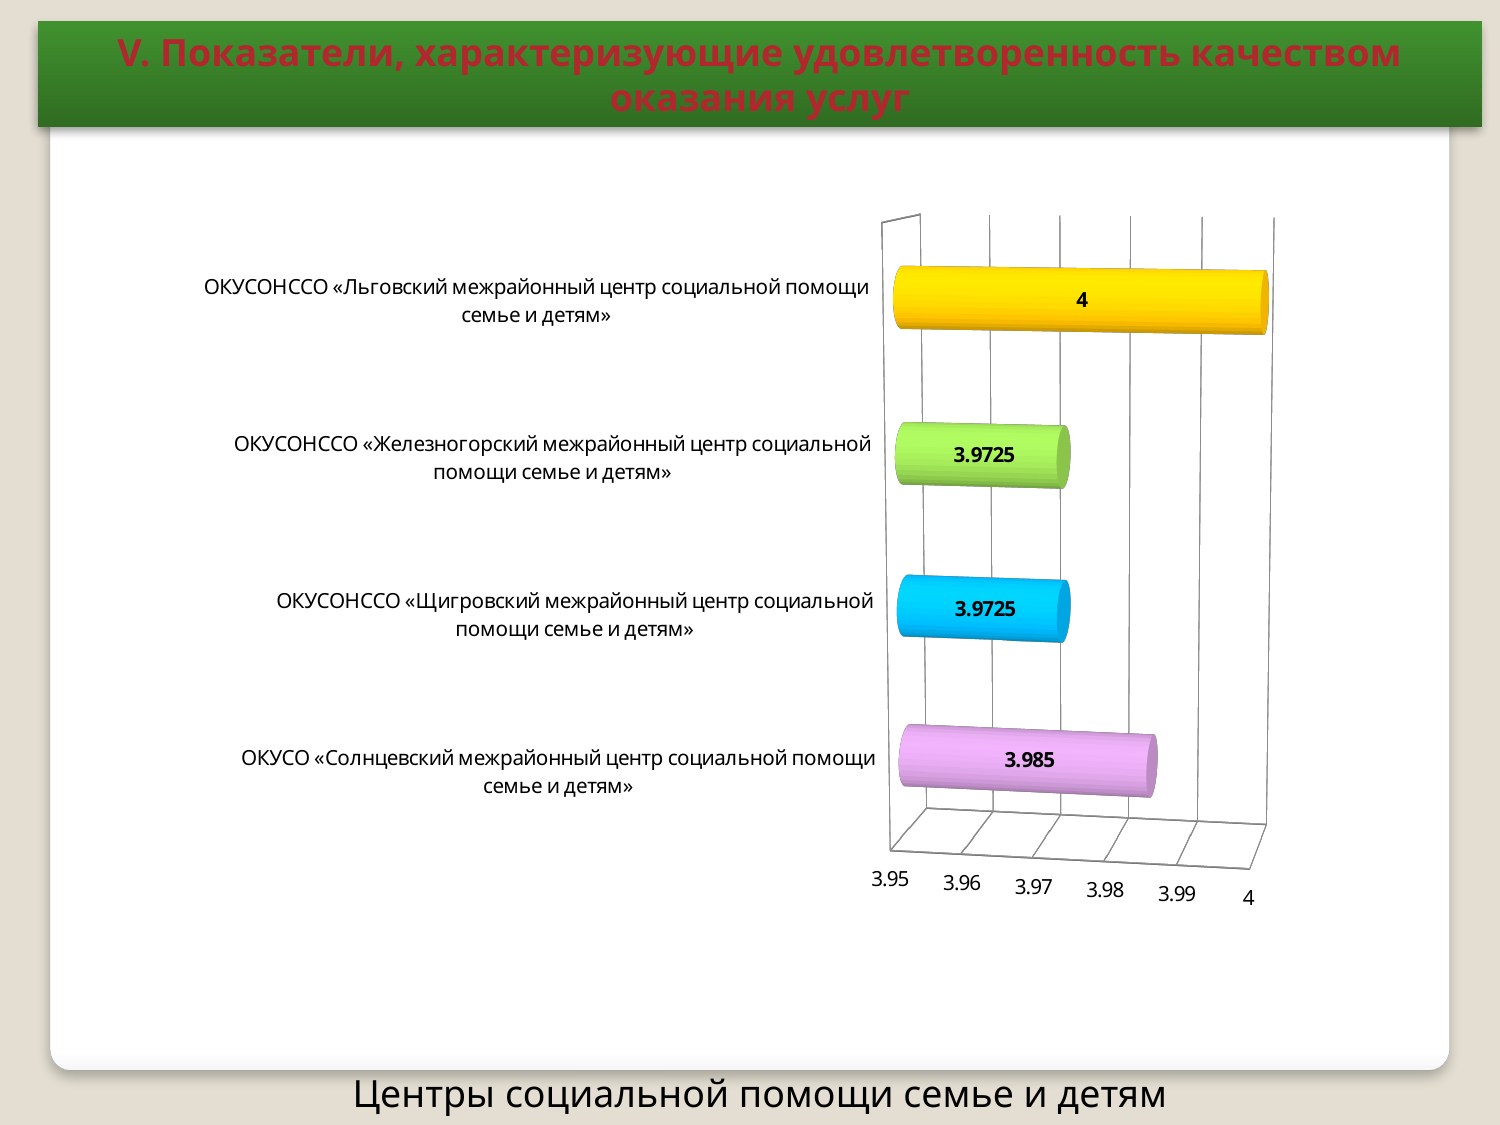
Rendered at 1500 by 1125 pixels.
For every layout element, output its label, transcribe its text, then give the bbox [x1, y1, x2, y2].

text_box V. Показатели, характеризующие удовлетворенность качеством оказания услуг [38, 21, 1482, 127]
chart [203, 192, 1297, 933]
text_box Центры социальной помощи семье и детям [38, 1062, 1483, 1123]
